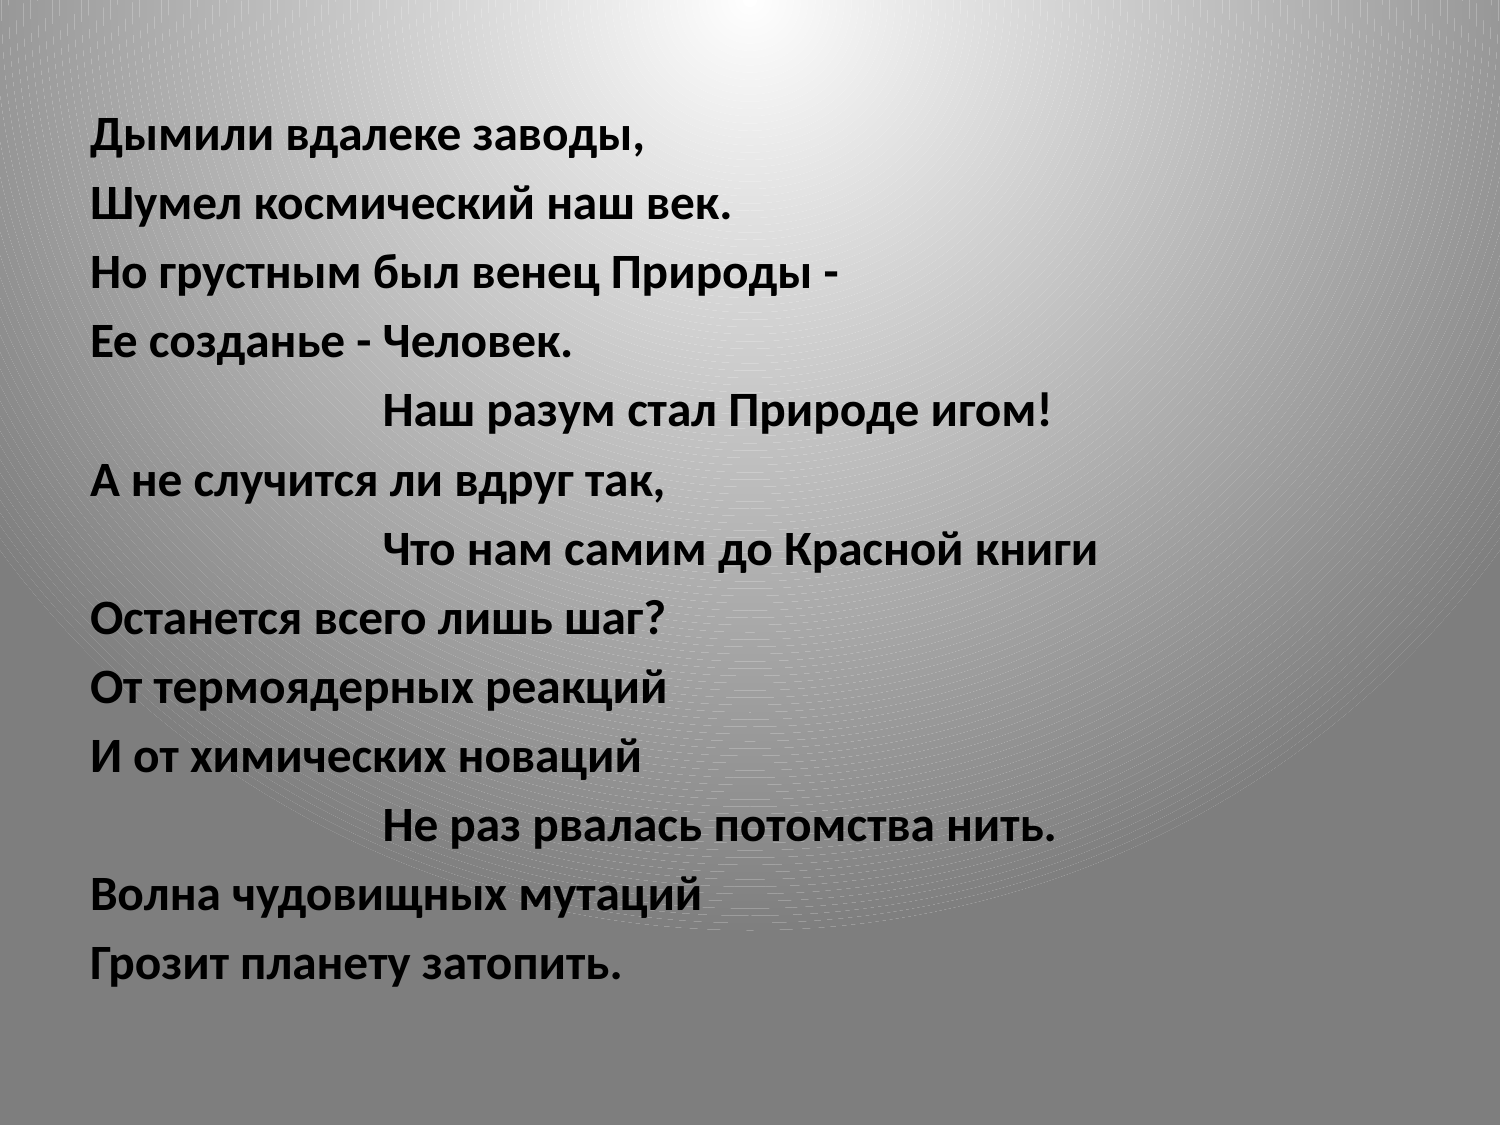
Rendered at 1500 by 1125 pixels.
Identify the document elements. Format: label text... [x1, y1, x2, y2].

list Дымили вдалеке заводы, Шумел космический наш век. Но грустным был венец Природы - Ее созданье - Человек. Наш разум стал Природе игом! А не случится ли вдруг так, Что нам самим до Красной книги Останется всего лишь шаг? От термоядерных реакций И от химических новаций Не раз рвалась потомства нить. Волна чудовищных мутаций Грозит планету затопить. [75, 93, 1425, 1005]
